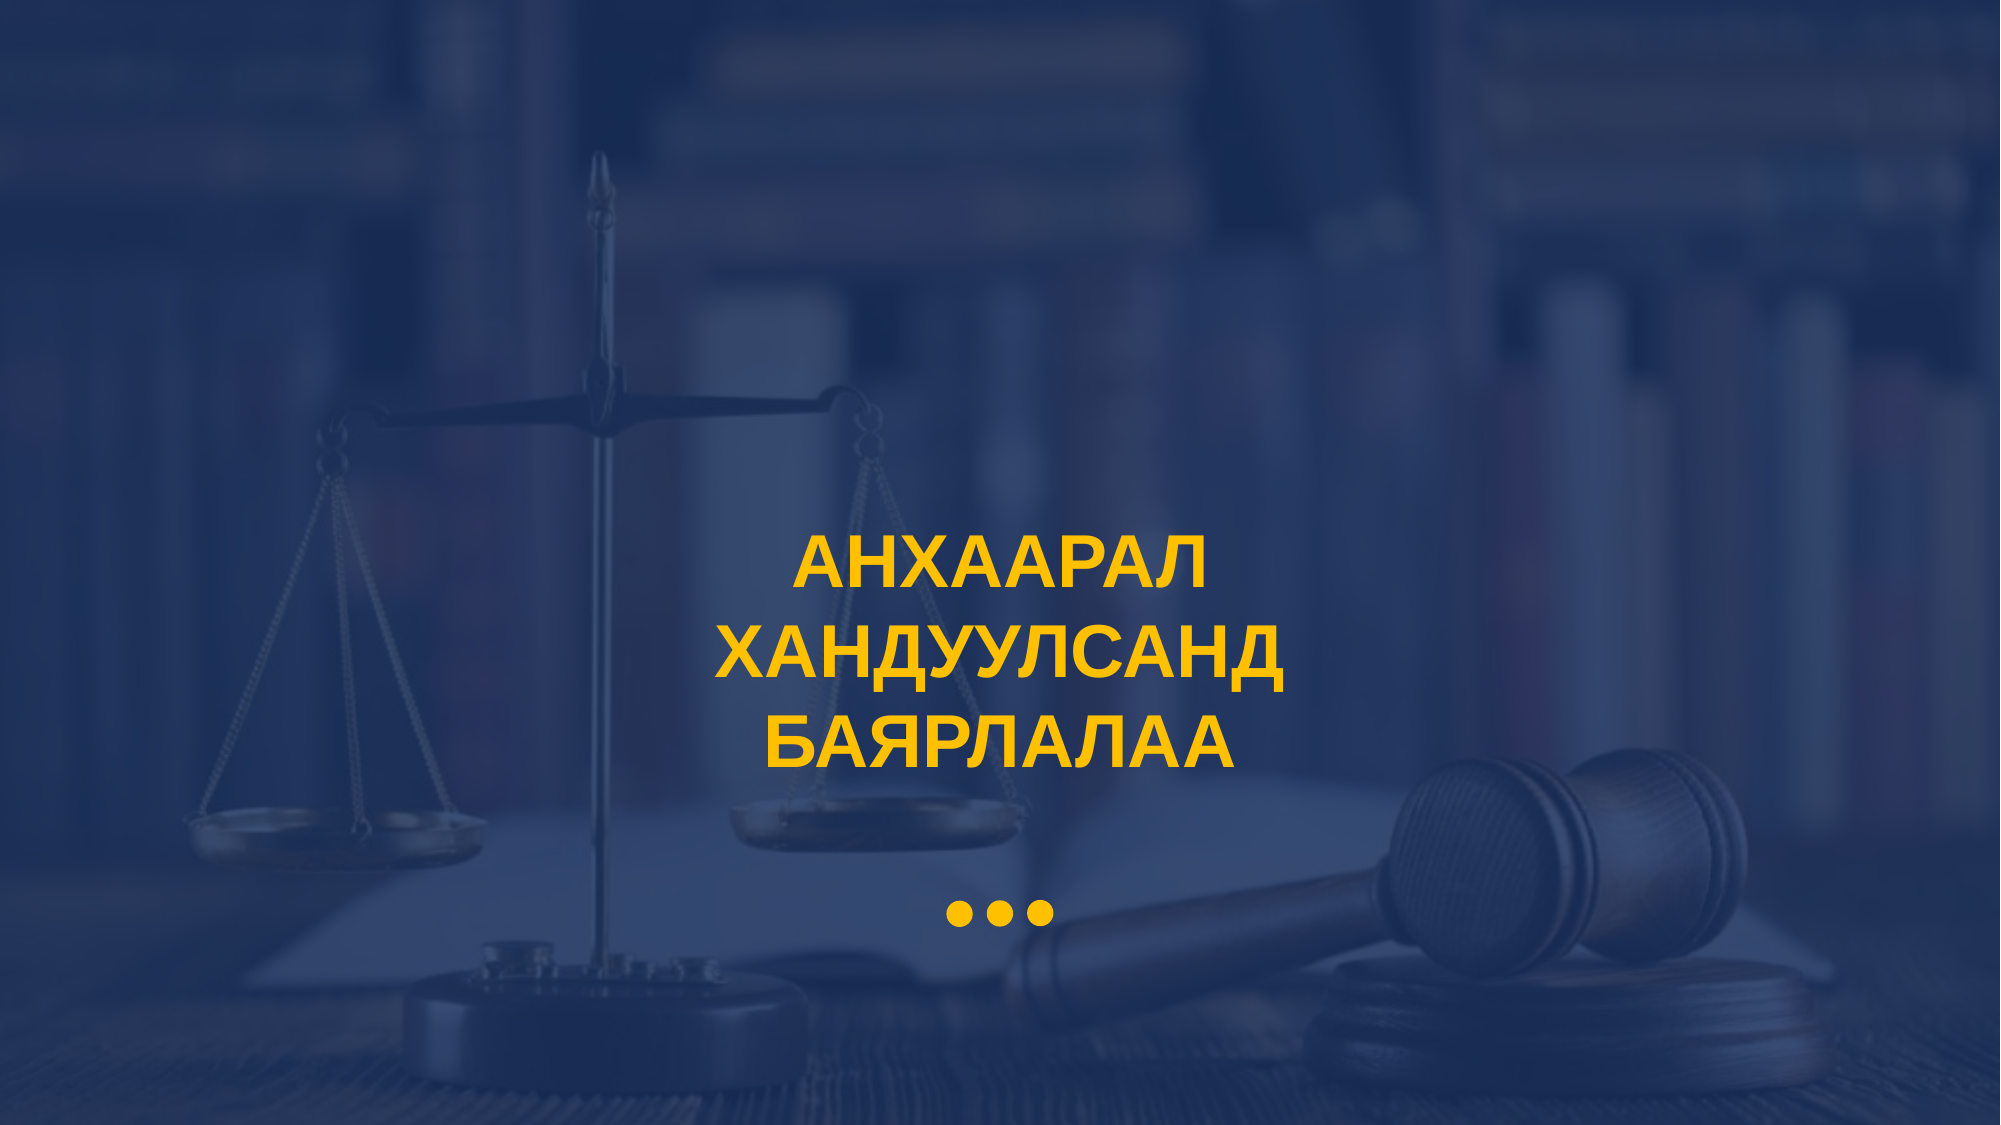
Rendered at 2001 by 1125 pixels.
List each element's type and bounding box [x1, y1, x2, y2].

picture [0, 0, 2000, 1125]
text_box [945, 899, 1054, 928]
